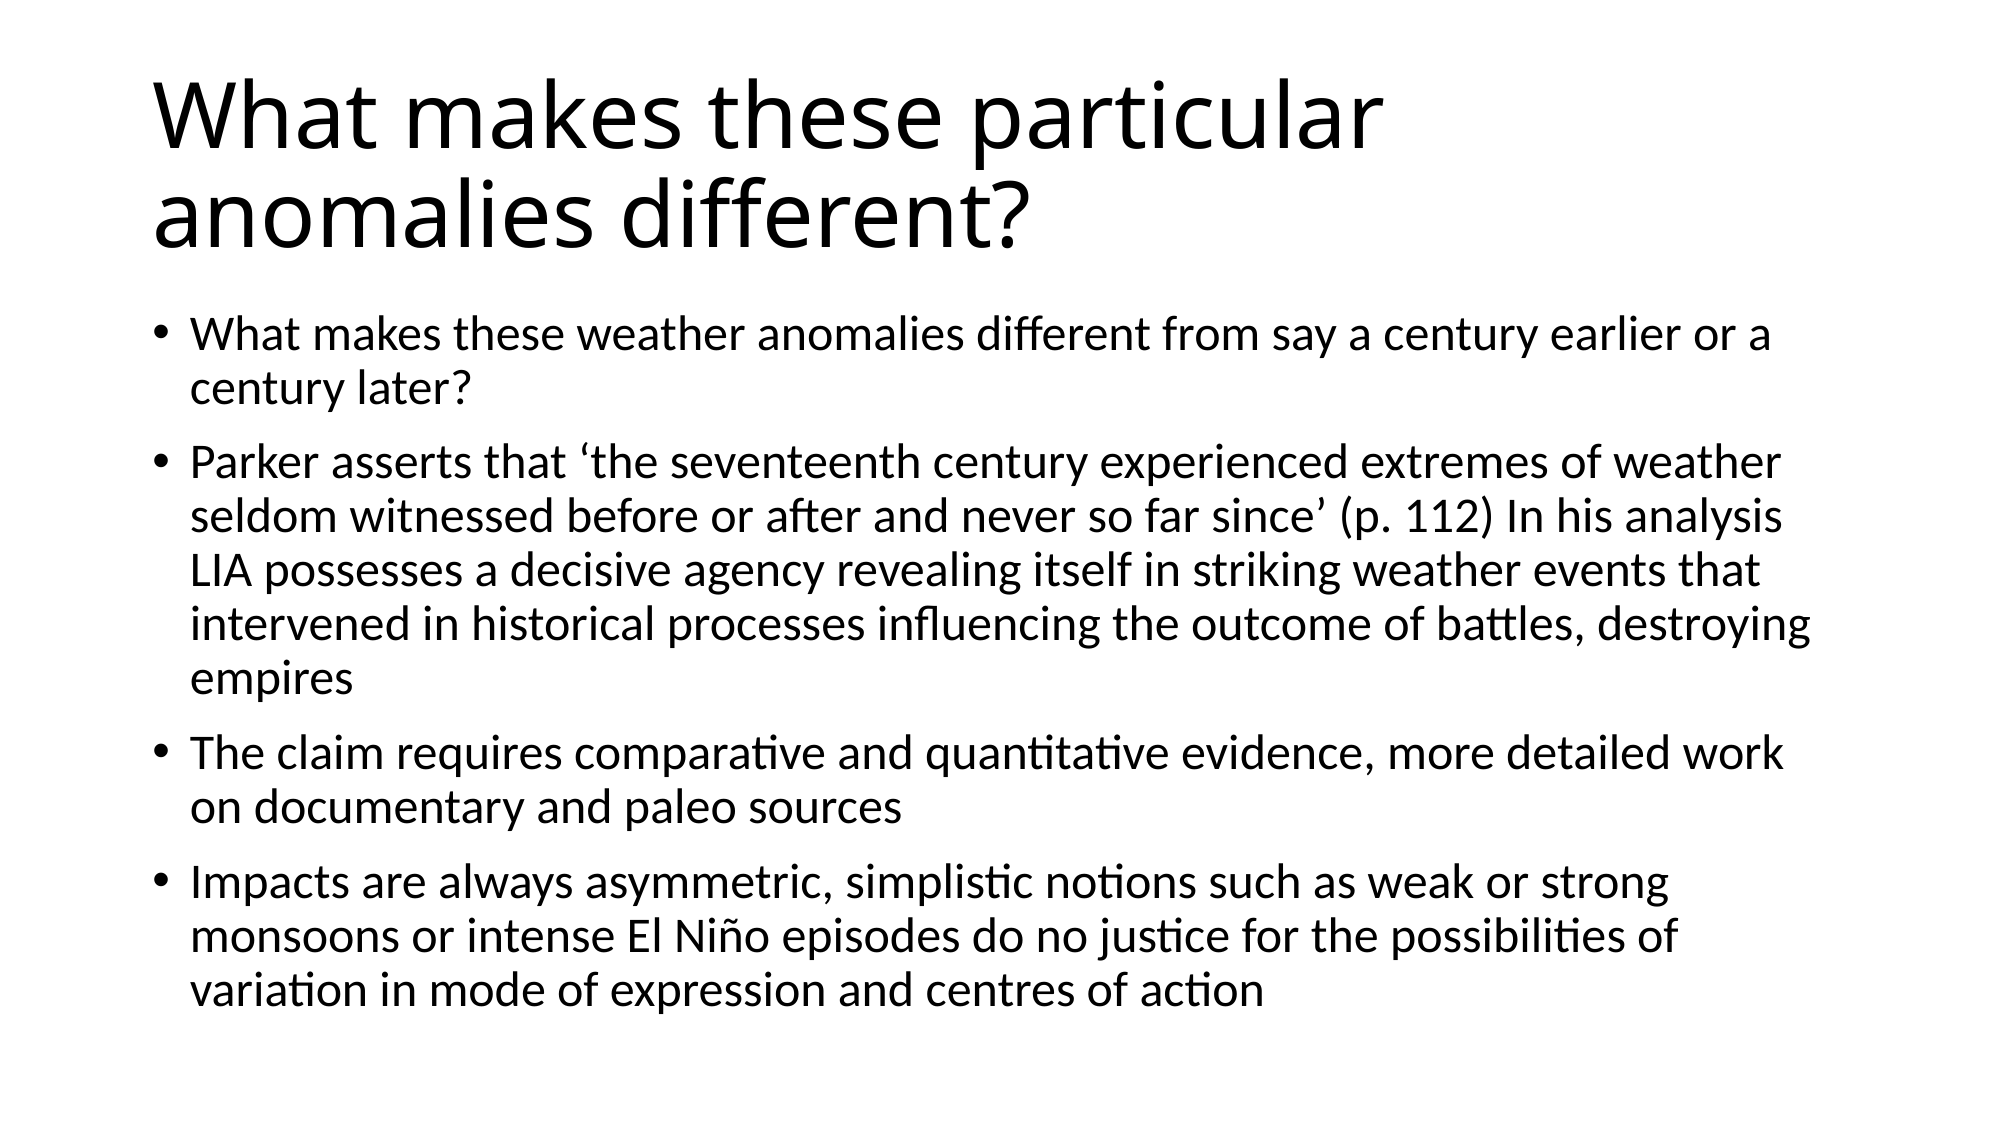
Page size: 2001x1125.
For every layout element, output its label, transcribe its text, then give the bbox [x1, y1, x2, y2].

list What makes these weather anomalies different from say a century earlier or a century later? Parker asserts that ‘the seventeenth century experienced extremes of weather seldom witnessed before or after and never so far since’ (p. 112) In his analysis LIA possesses a decisive agency revealing itself in striking weather events that intervened in historical processes influencing the outcome of battles, destroying empires The claim requires comparative and quantitative evidence, more detailed work on documentary and paleo sources Impacts are always asymmetric, simplistic notions such as weak or strong monsoons or intense El Niño episodes do no justice for the possibilities of variation in mode of expression and centres of action [137, 299, 1863, 1014]
title What makes these particular anomalies different? [137, 59, 1863, 278]
